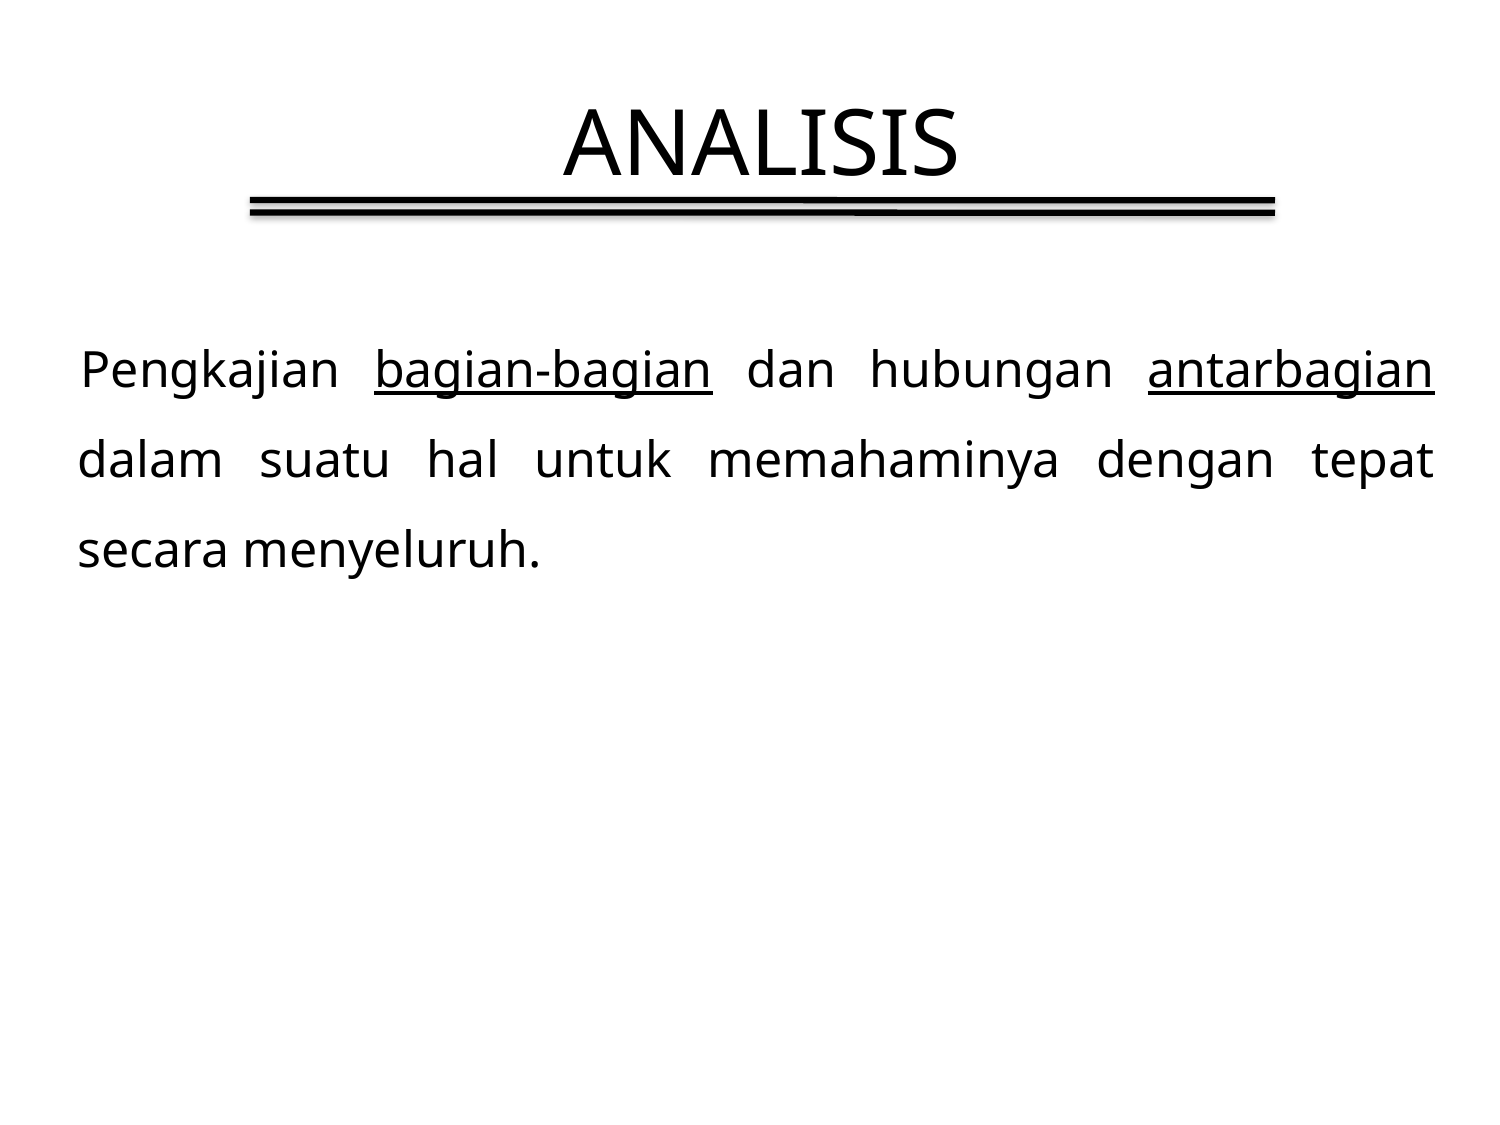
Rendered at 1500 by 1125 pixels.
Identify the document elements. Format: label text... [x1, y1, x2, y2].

list Pengkajian bagian-bagian dan hubungan antarbagian dalam suatu hal untuk memahaminya dengan tepat secara menyeluruh. [62, 299, 1450, 1050]
title ANALISIS [137, 45, 1388, 233]
